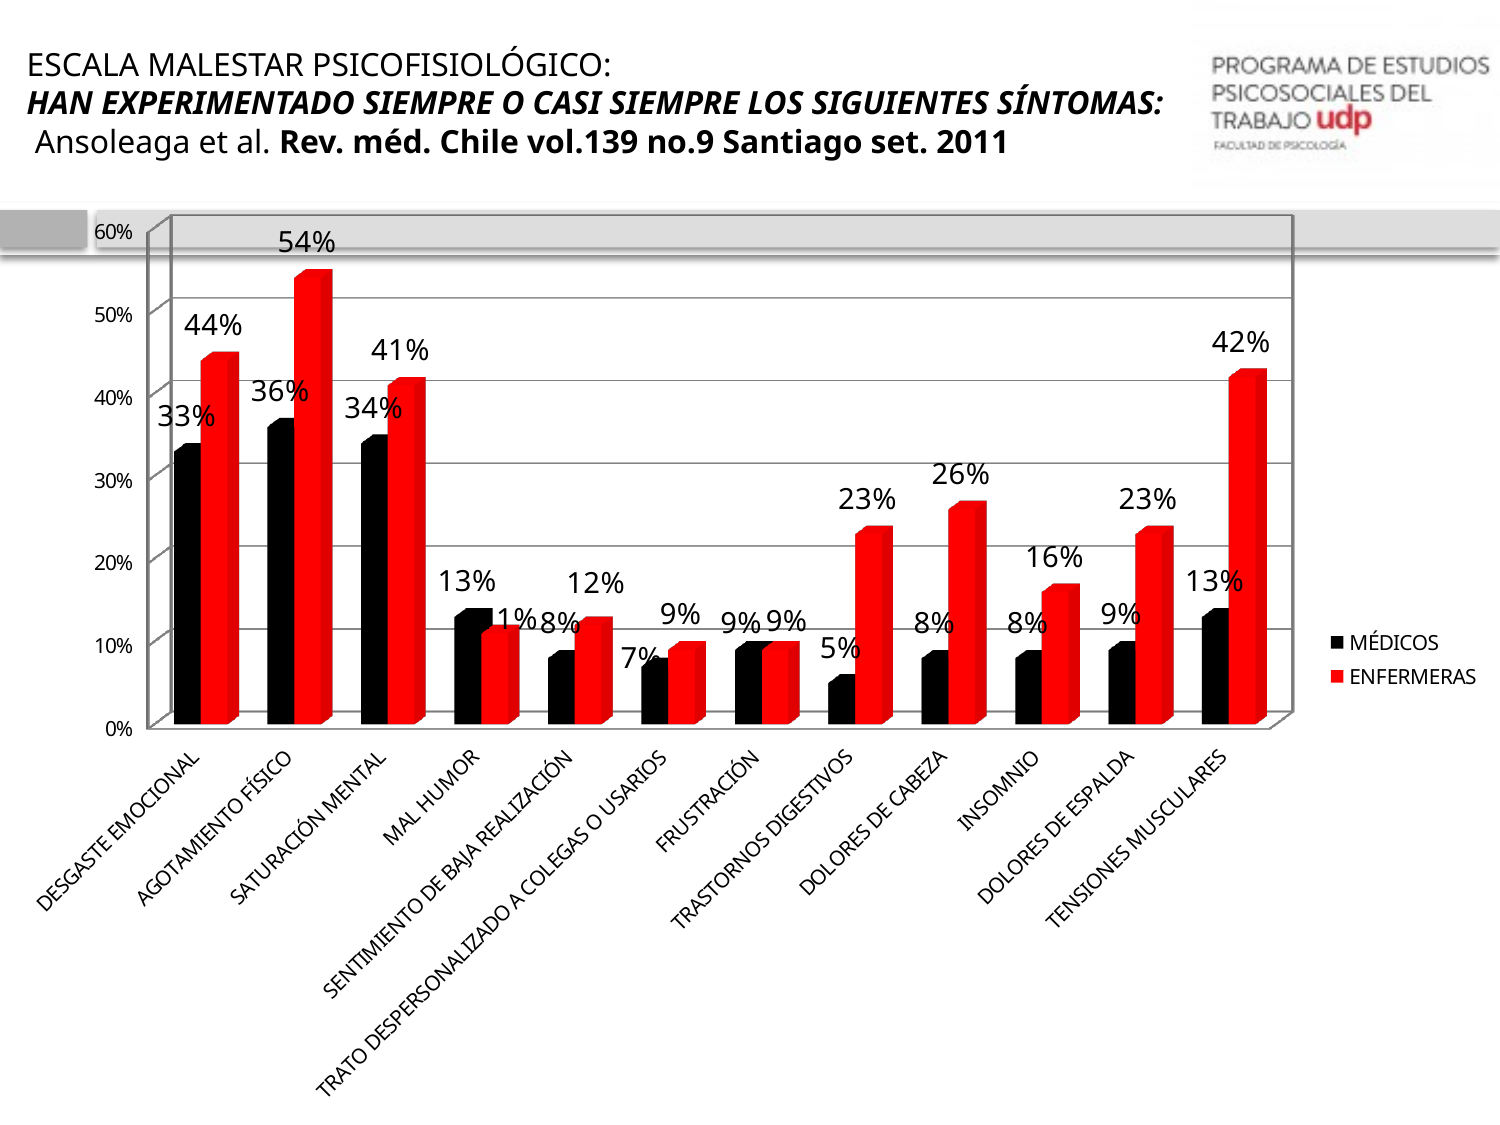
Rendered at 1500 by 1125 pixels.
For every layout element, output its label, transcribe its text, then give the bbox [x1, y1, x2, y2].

chart [0, 193, 1500, 1125]
title ESCALA MALESTAR PSICOFISIOLÓGICO: HAN EXPERIMENTADO SIEMPRE O CASI SIEMPRE LOS SIGUIENTES SÍNTOMAS: Ansoleaga et al. Rev. méd. Chile vol.139 no.9 Santiago set. 2011 [11, 23, 1237, 193]
picture [1192, 0, 1500, 190]
